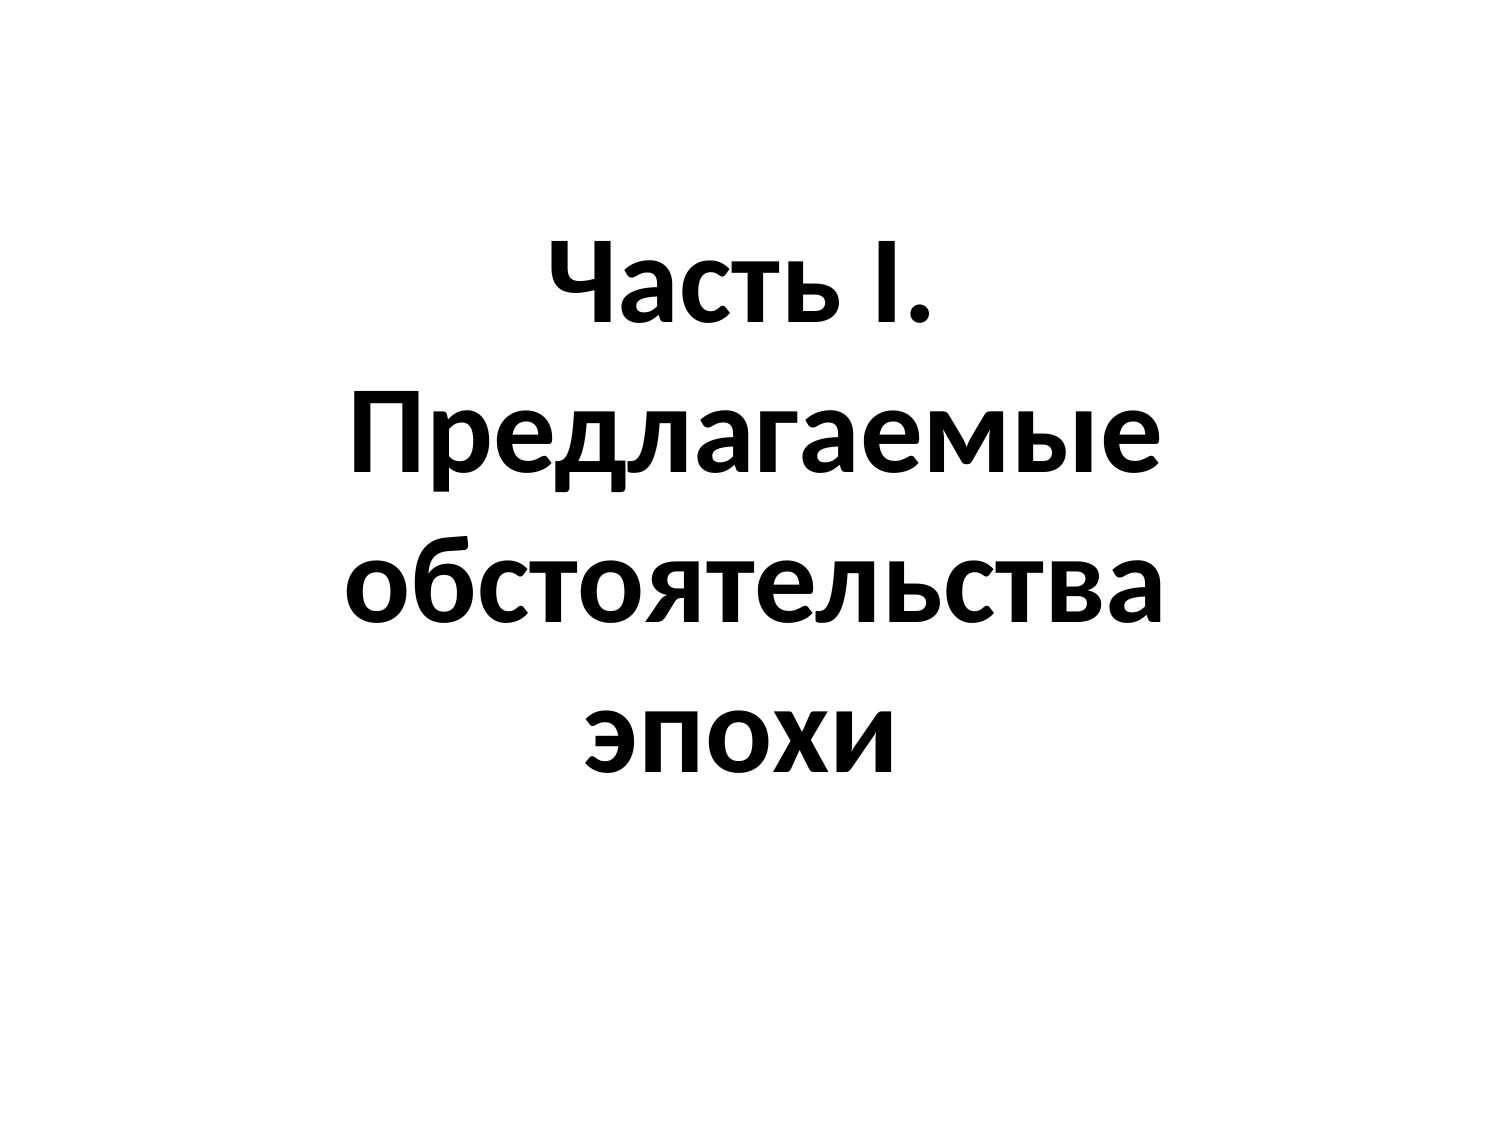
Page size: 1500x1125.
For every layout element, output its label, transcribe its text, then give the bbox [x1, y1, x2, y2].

title Часть I. Предлагаемые обстоятельства эпохи [76, 337, 1436, 658]
